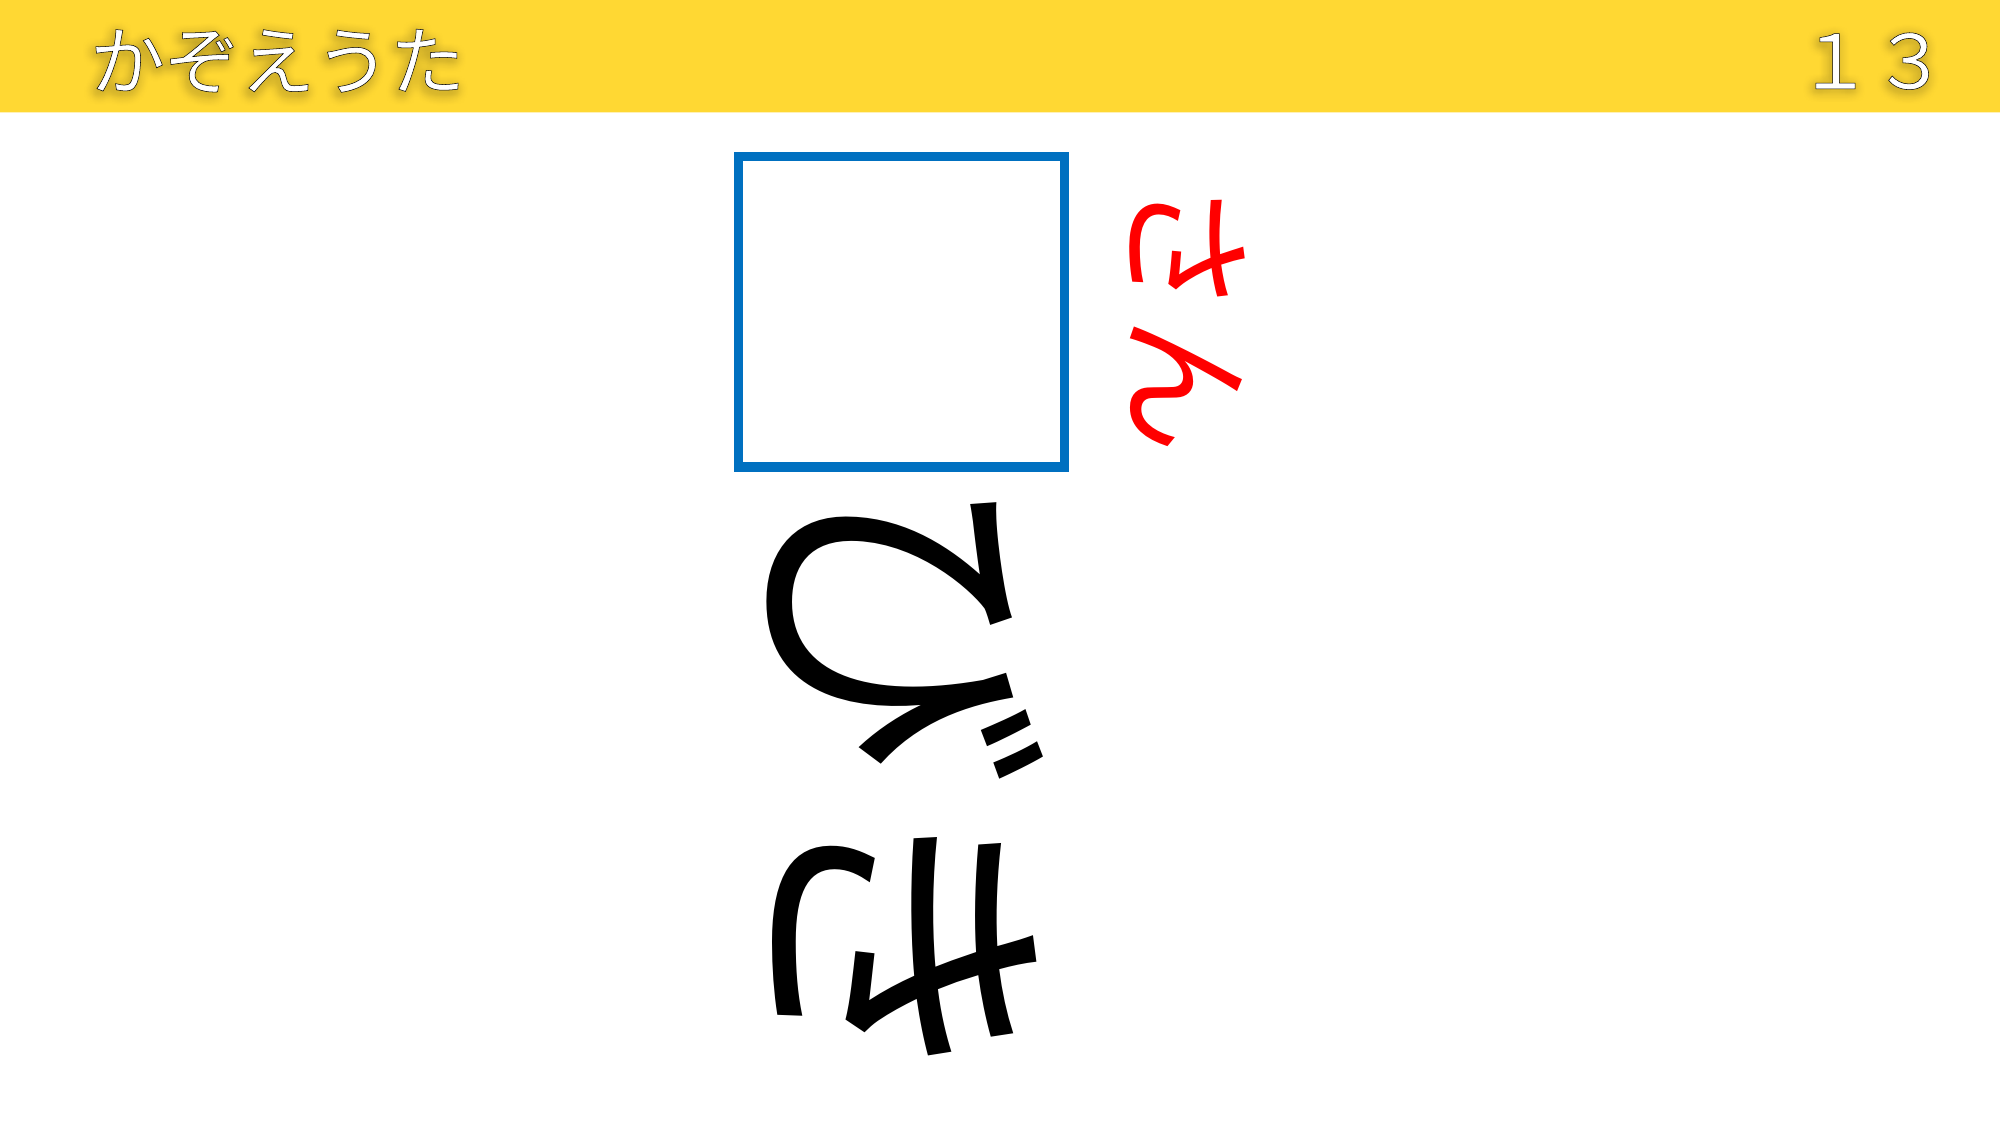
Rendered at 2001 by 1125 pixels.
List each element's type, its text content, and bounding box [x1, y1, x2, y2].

text_box [738, 155, 1065, 468]
text_box 三びき [698, 147, 1108, 1125]
text_box かぞえうた [75, 6, 787, 112]
text_box １３ [1782, 6, 1963, 112]
text_box さん [1083, 163, 1281, 457]
text_box [0, 0, 2000, 113]
